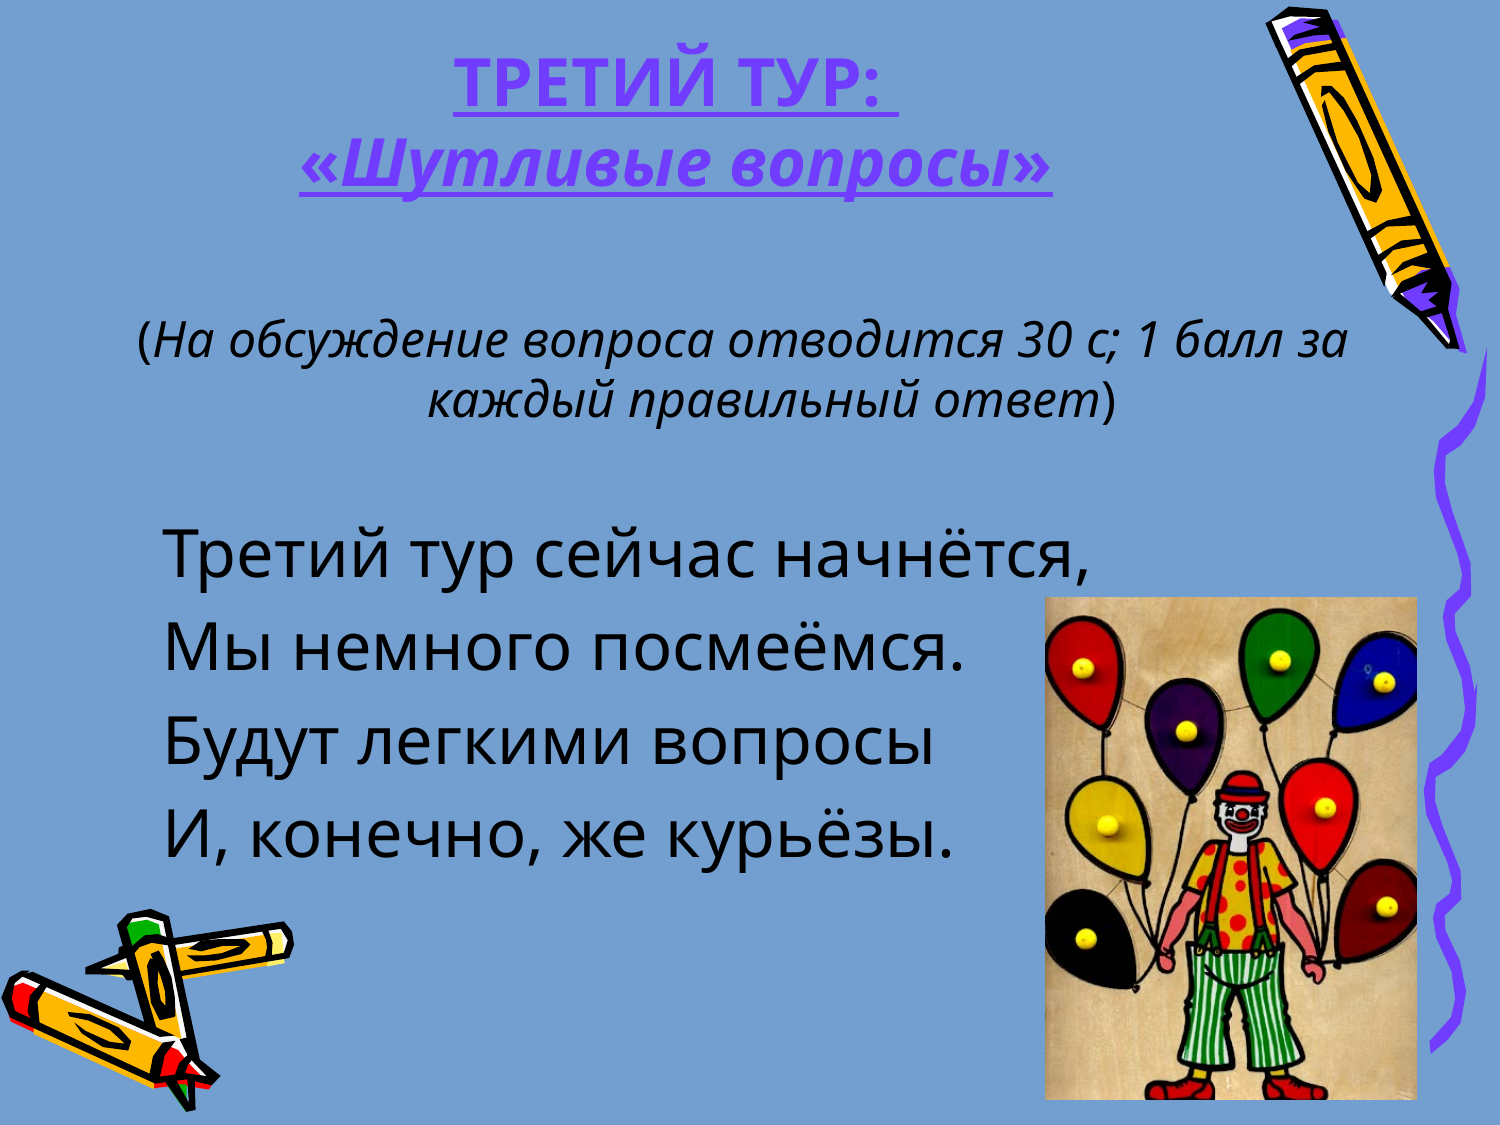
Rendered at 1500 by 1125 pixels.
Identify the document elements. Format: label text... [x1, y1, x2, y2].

list (На обсуждение вопроса отводится 30 с; 1 балл за каждый правильный ответ) Третий тур сейчас начнётся, Мы немного посмеёмся. Будут легкими вопросы И, конечно, же курьёзы. [112, 299, 1376, 901]
title ТРЕТИЙ ТУР: «Шутливые вопросы» [112, 24, 1240, 288]
picture [1045, 597, 1417, 1100]
